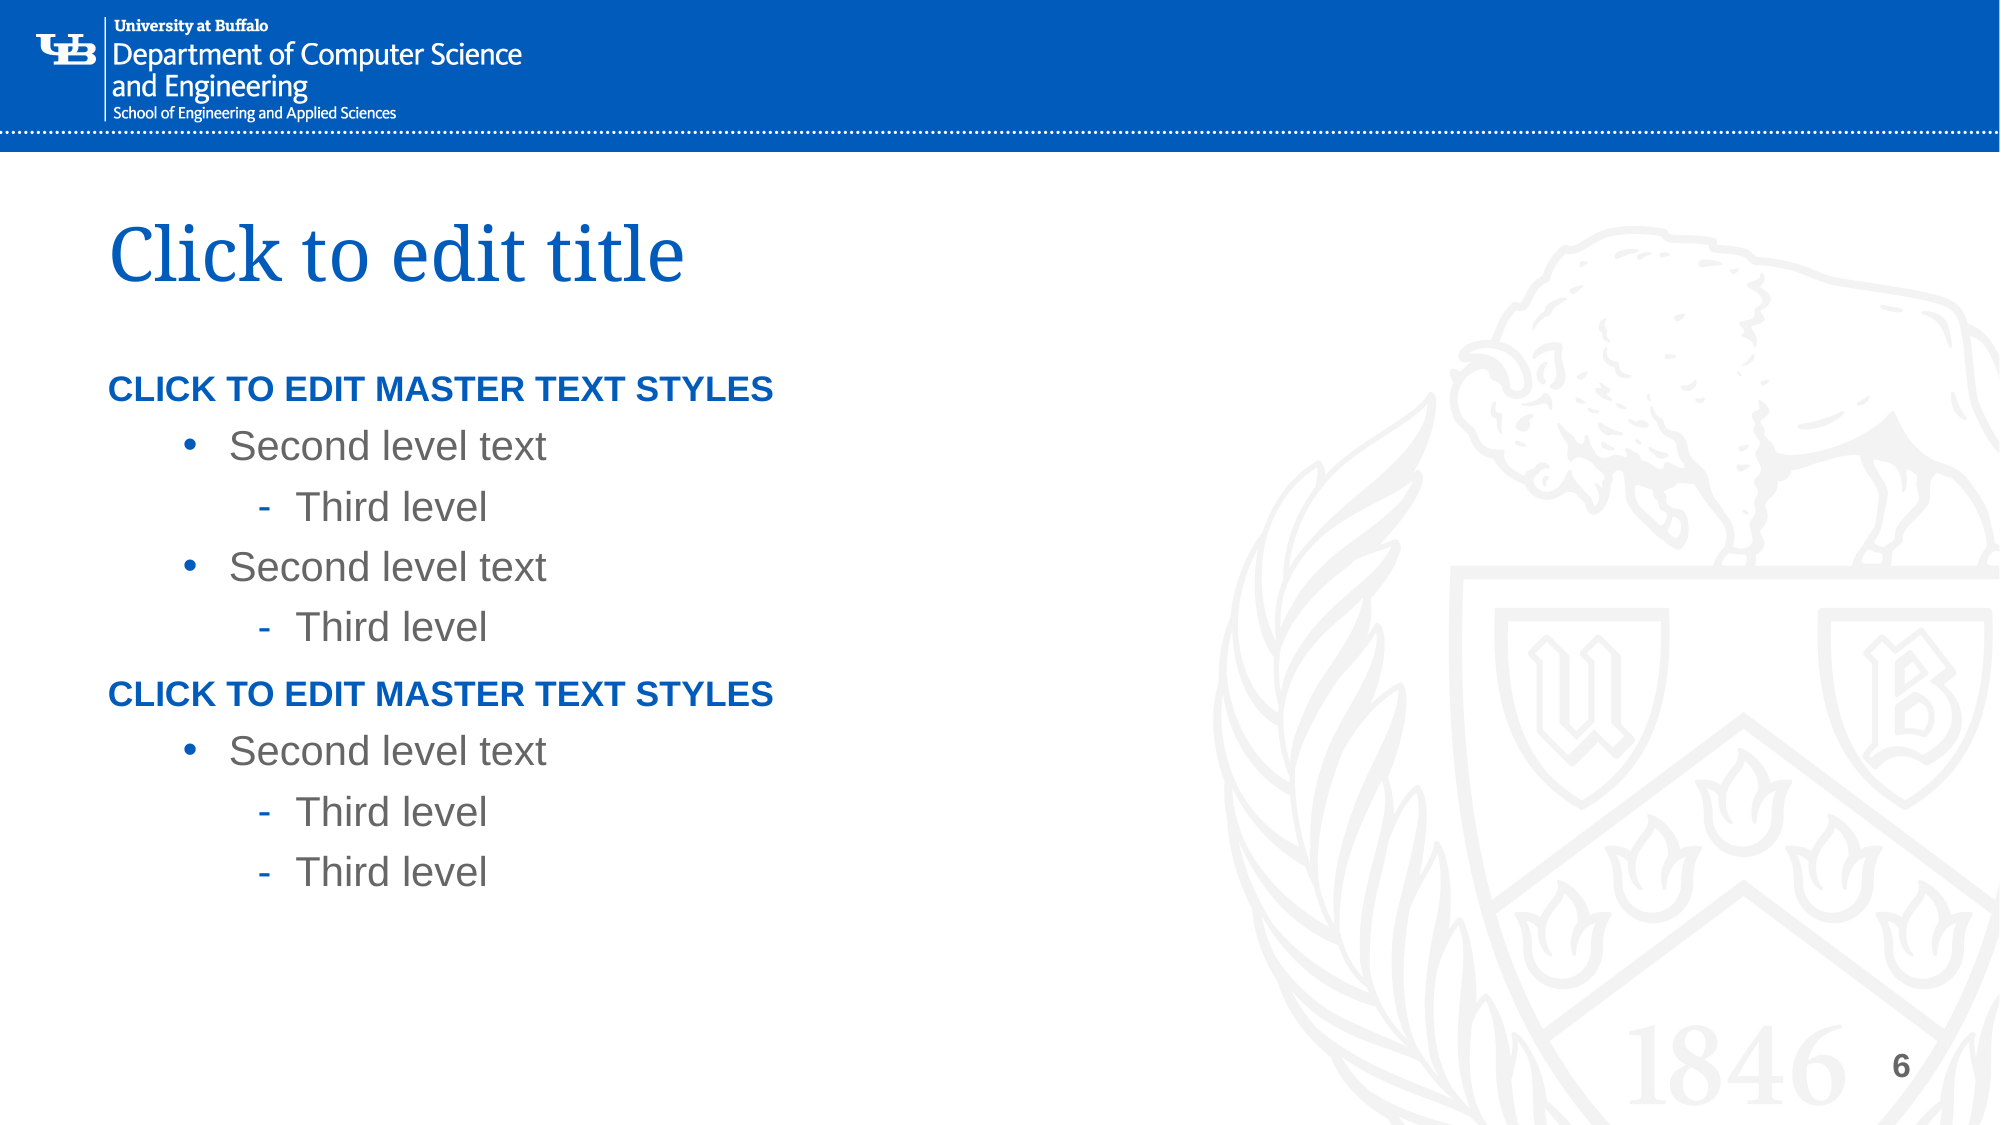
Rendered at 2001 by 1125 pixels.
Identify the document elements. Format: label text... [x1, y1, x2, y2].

picture [0, 0, 2000, 1125]
title Click to edit title [93, 216, 1819, 335]
list CLICK TO EDIT MASTER TEXT STYLES Second level text Third level Second level text Third level CLICK TO EDIT MASTER TEXT STYLES Second level text Third level Third level [93, 358, 1681, 990]
